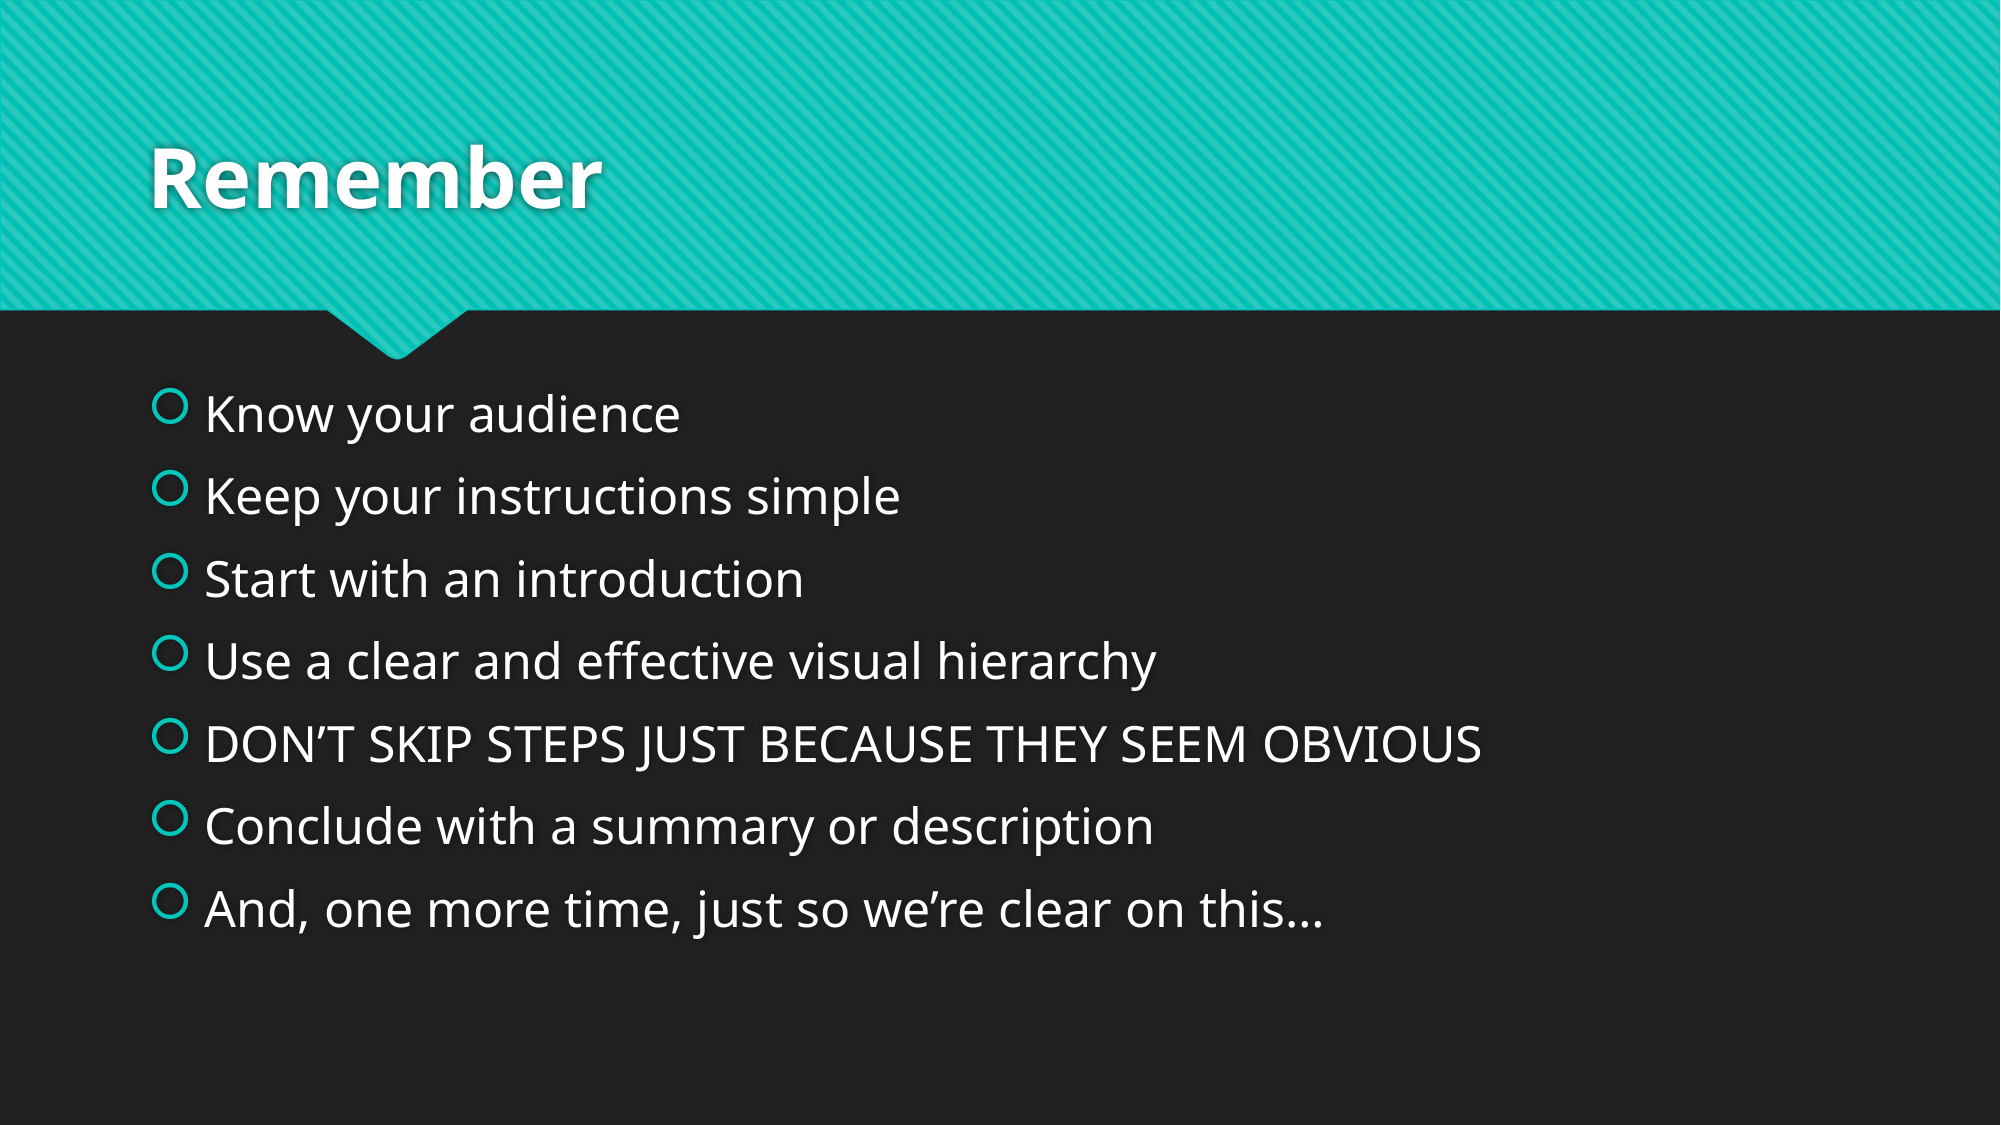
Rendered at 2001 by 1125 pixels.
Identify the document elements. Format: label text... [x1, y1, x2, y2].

list Know your audience Keep your instructions simple Start with an introduction Use a clear and effective visual hierarchy DON’T SKIP STEPS JUST BECAUSE THEY SEEM OBVIOUS Conclude with a summary or description And, one more time, just so we’re clear on this… [132, 358, 1866, 962]
title Remember [132, 73, 1868, 233]
